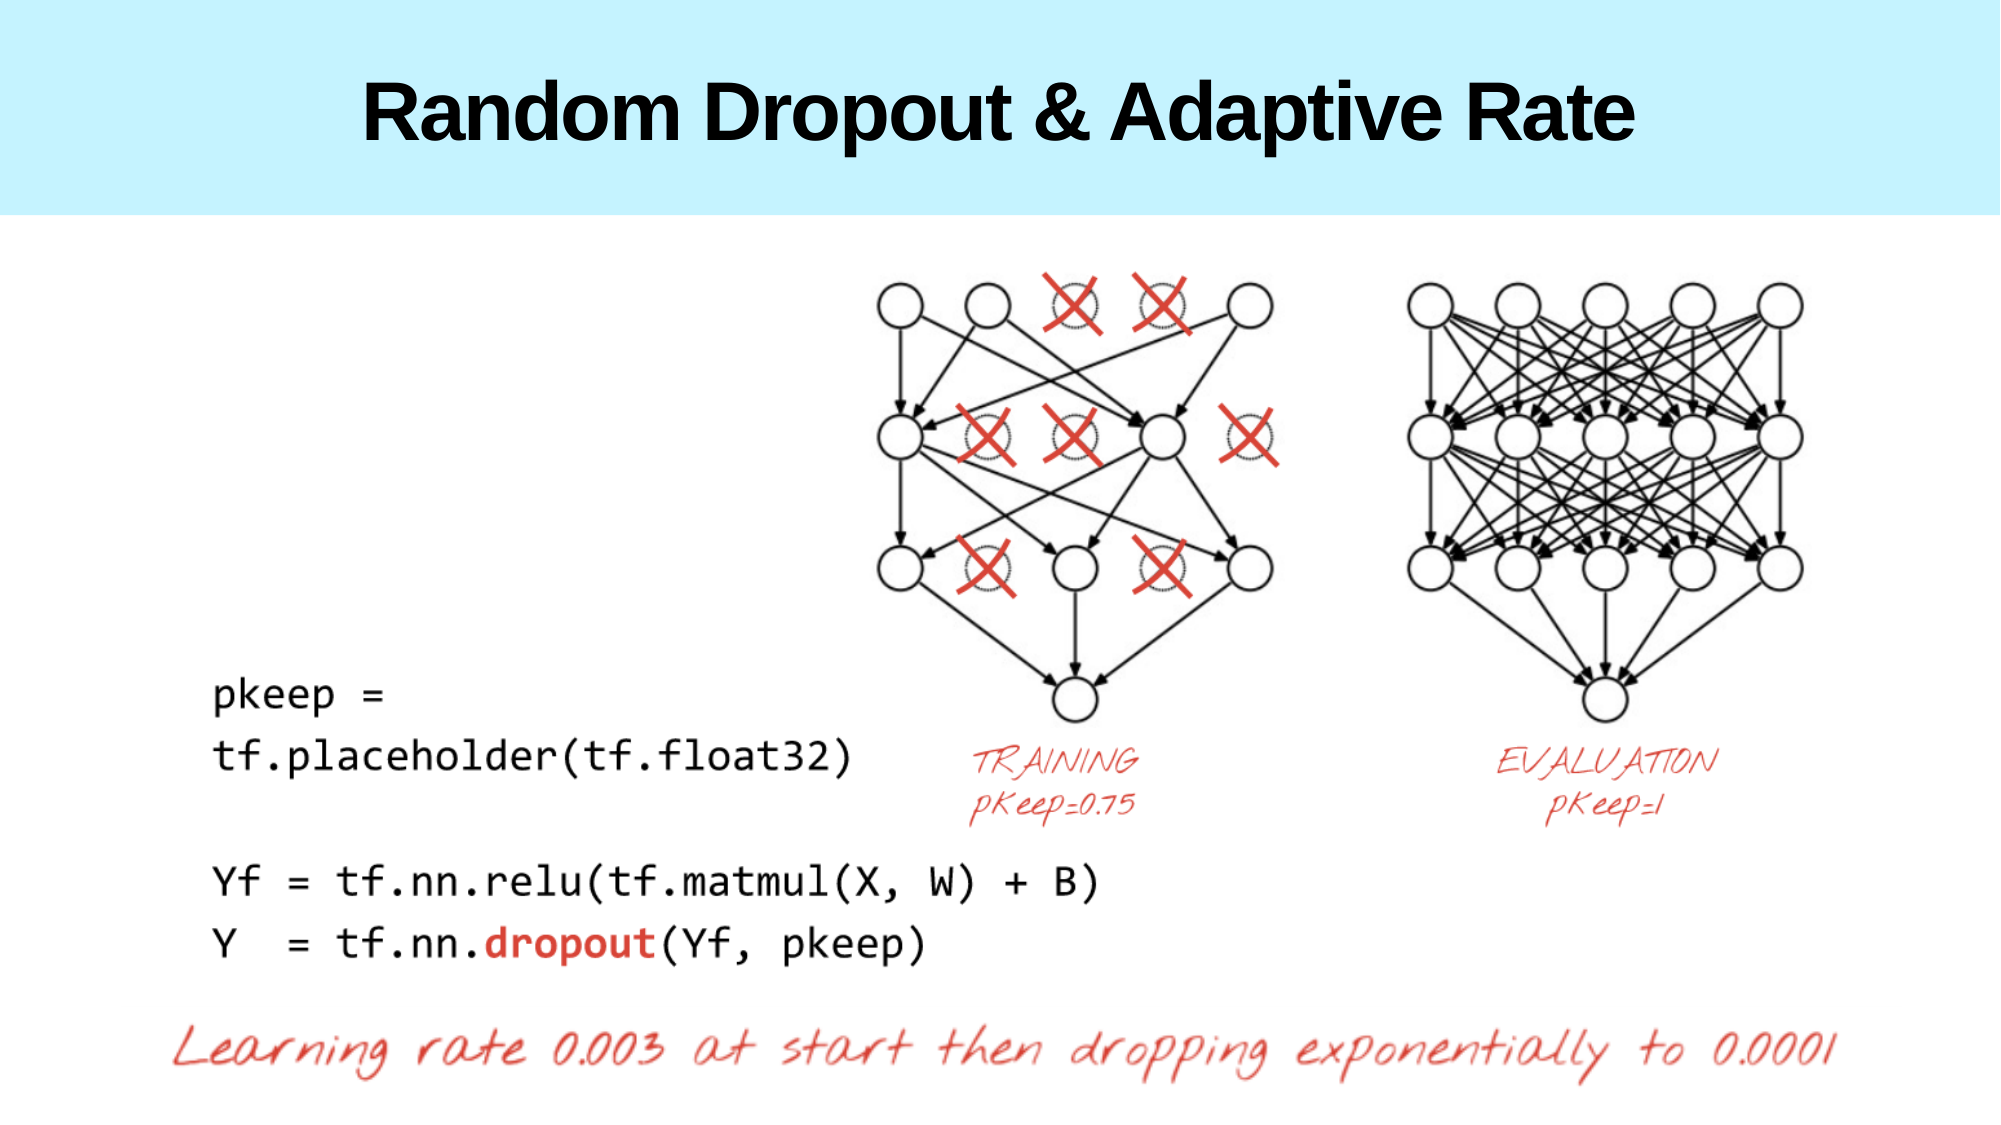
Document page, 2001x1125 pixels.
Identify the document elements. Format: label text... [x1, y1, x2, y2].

picture [120, 1004, 1902, 1125]
title Random Dropout & Adaptive Rate [0, 0, 2000, 216]
picture [165, 225, 1857, 985]
